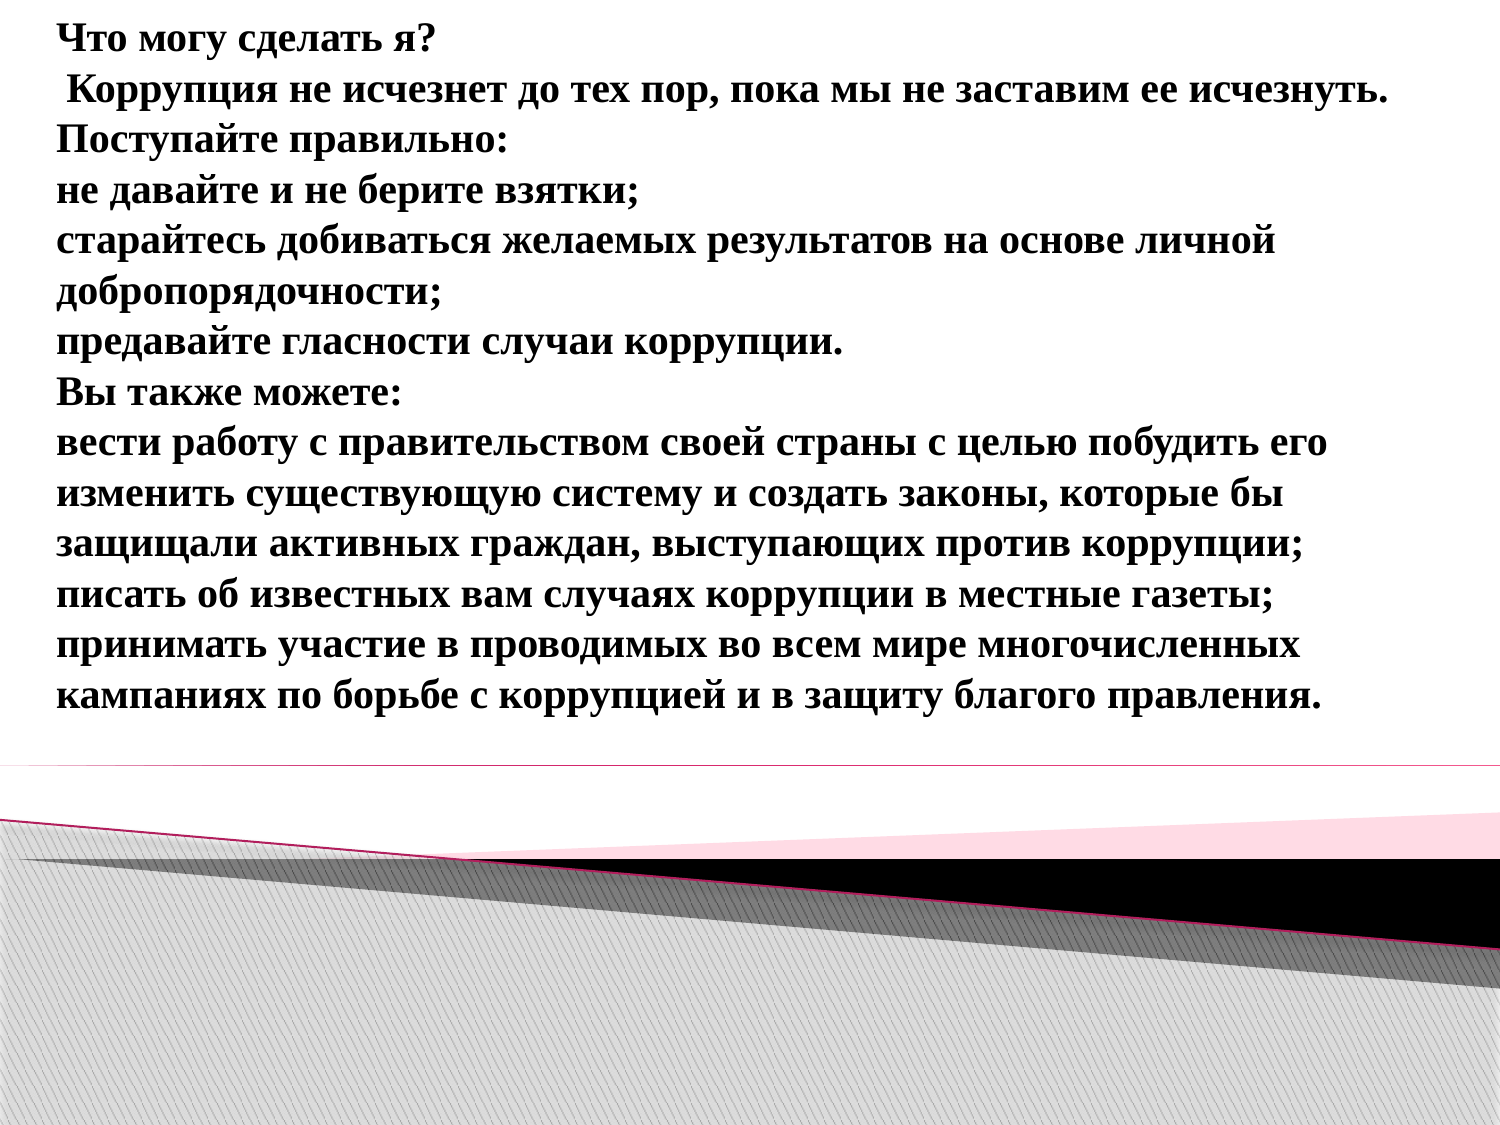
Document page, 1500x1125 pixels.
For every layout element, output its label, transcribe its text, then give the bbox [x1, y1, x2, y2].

title Что могу сделать я? Коррупция не исчезнет до тех пор, пока мы не заставим ее исчезнуть. Поступайте правильно: не давайте и не берите взятки; старайтесь добиваться желаемых результатов на основе личной добропорядочности; предавайте гласности случаи коррупции. Вы также можете: вести работу с правительством своей страны с целью побудить его изменить существующую систему и создать законы, которые бы защищали активных граждан, выступающих против коррупции; писать об известных вам случаях коррупции в местные газеты; принимать участие в проводимых во всем мире многочисленных кампаниях по борьбе с коррупцией и в защиту благого правления. [41, 0, 1500, 835]
picture [5, 859, 1500, 989]
